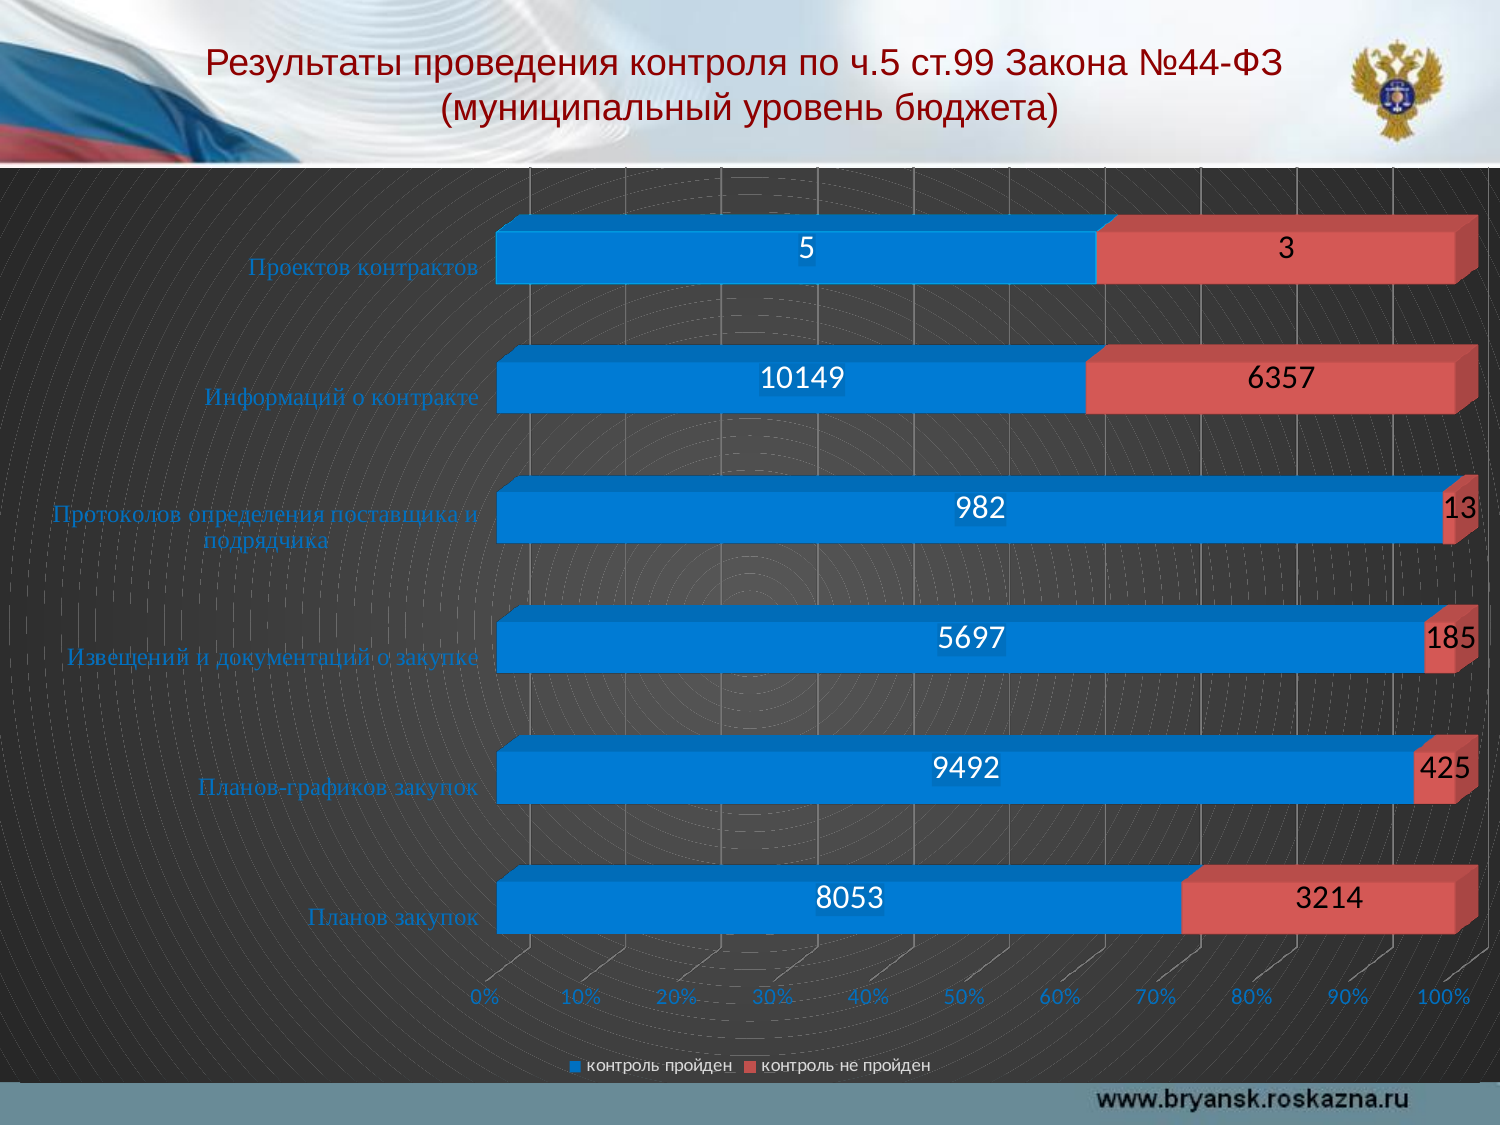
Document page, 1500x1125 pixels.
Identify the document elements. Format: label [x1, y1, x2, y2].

picture [0, 0, 1500, 167]
chart [0, 167, 1500, 1083]
picture [0, 1083, 1500, 1125]
